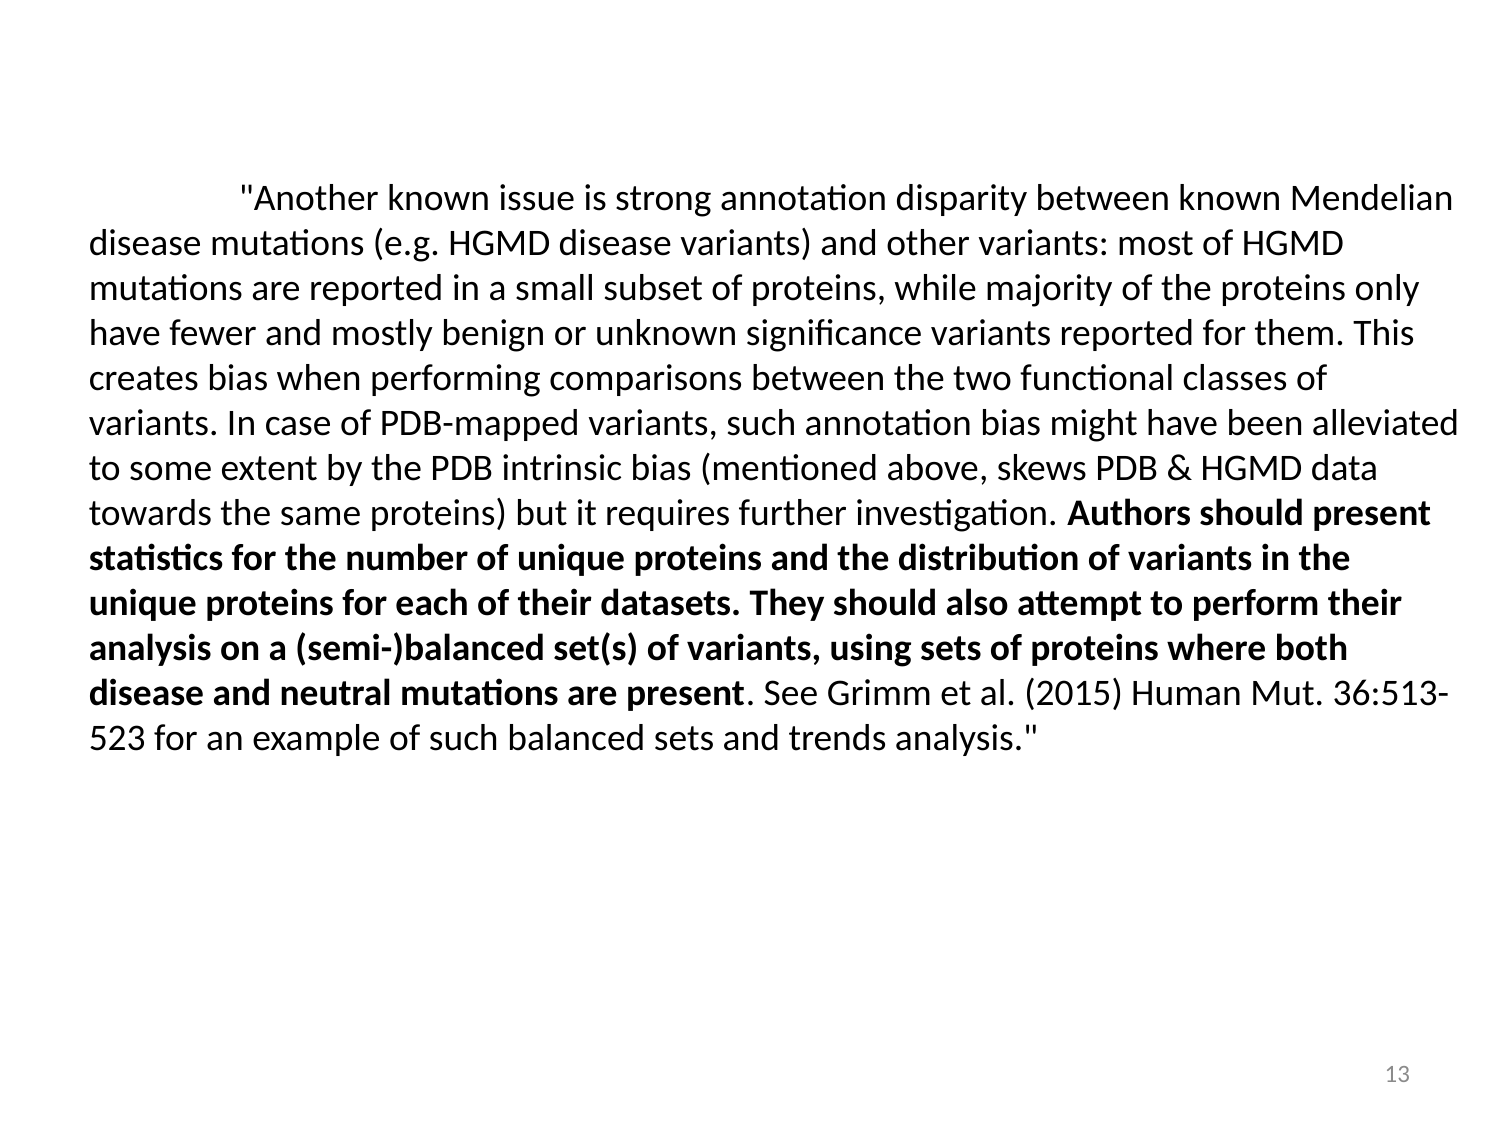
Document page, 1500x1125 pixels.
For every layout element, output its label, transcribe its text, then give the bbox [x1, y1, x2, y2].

slide_number 13 [1074, 1042, 1425, 1103]
text_box "Another known issue is strong annotation disparity between known Mendelian disease mutations (e.g. HGMD disease variants) and other variants: most of HGMD mutations are reported in a small subset of proteins, while majority of the proteins only have fewer and mostly benign or unknown significance variants reported for them. This creates bias when performing comparisons between the two functional classes of variants. In case of PDB-mapped variants, such annotation bias might have been alleviated to some extent by the PDB intrinsic bias (mentioned above, skews PDB & HGMD data towards the same proteins) but it requires further investigation. Authors should present statistics for the number of unique proteins and the distribution of variants in the unique proteins for each of their datasets. They should also attempt to perform their analysis on a (semi-)balanced set(s) of variants, using sets of proteins where both disease and neutral mutations are present. See Grimm et al. (2015) Human Mut. 36:513-523 for an example of such balanced sets and trends analysis." [74, 165, 1480, 766]
